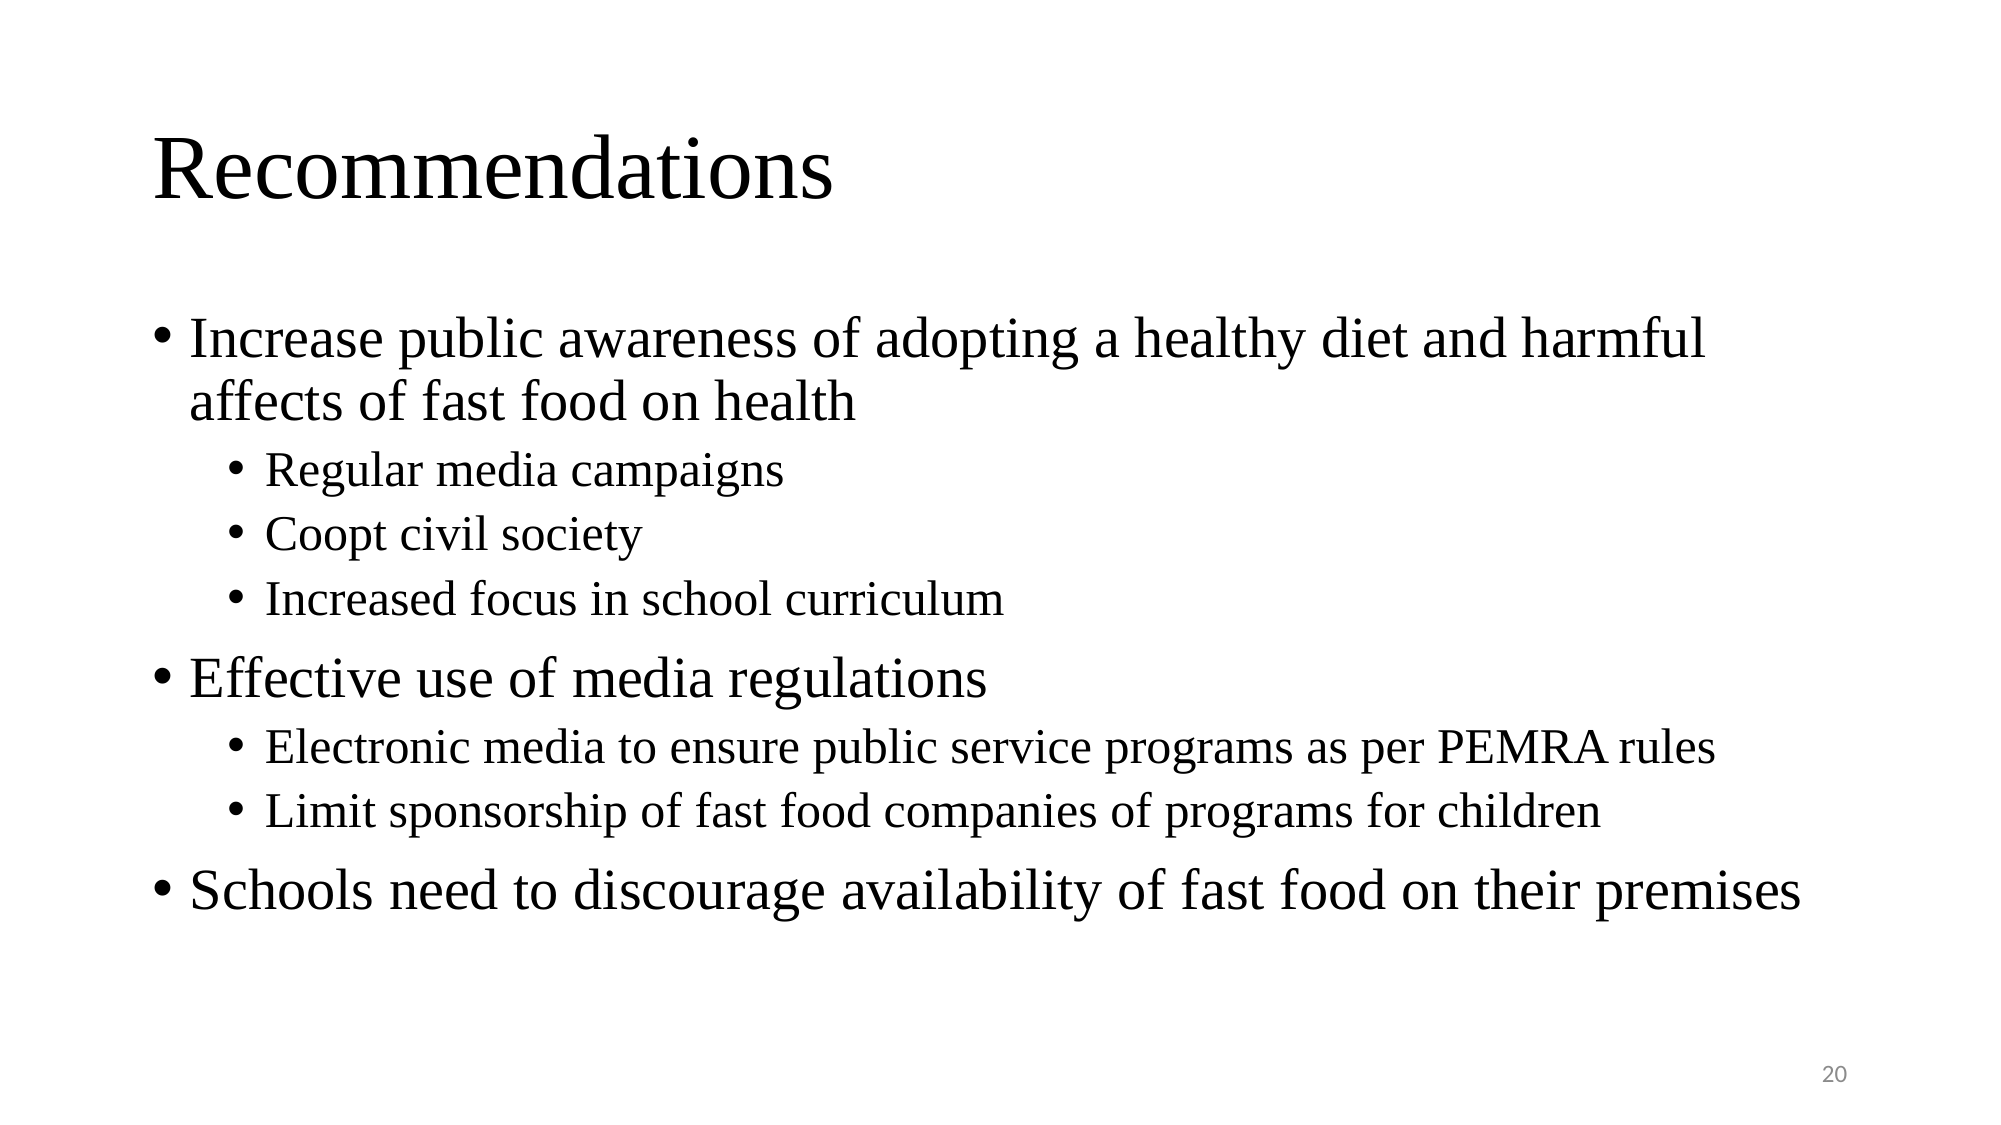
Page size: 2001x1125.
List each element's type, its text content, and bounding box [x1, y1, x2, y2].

list Increase public awareness of adopting a healthy diet and harmful affects of fast food on health Regular media campaigns Coopt civil society Increased focus in school curriculum Effective use of media regulations Electronic media to ensure public service programs as per PEMRA rules Limit sponsorship of fast food companies of programs for children Schools need to discourage availability of fast food on their premises [137, 299, 1863, 1014]
title Recommendations [137, 59, 1863, 278]
slide_number 20 [1412, 1042, 1863, 1103]
